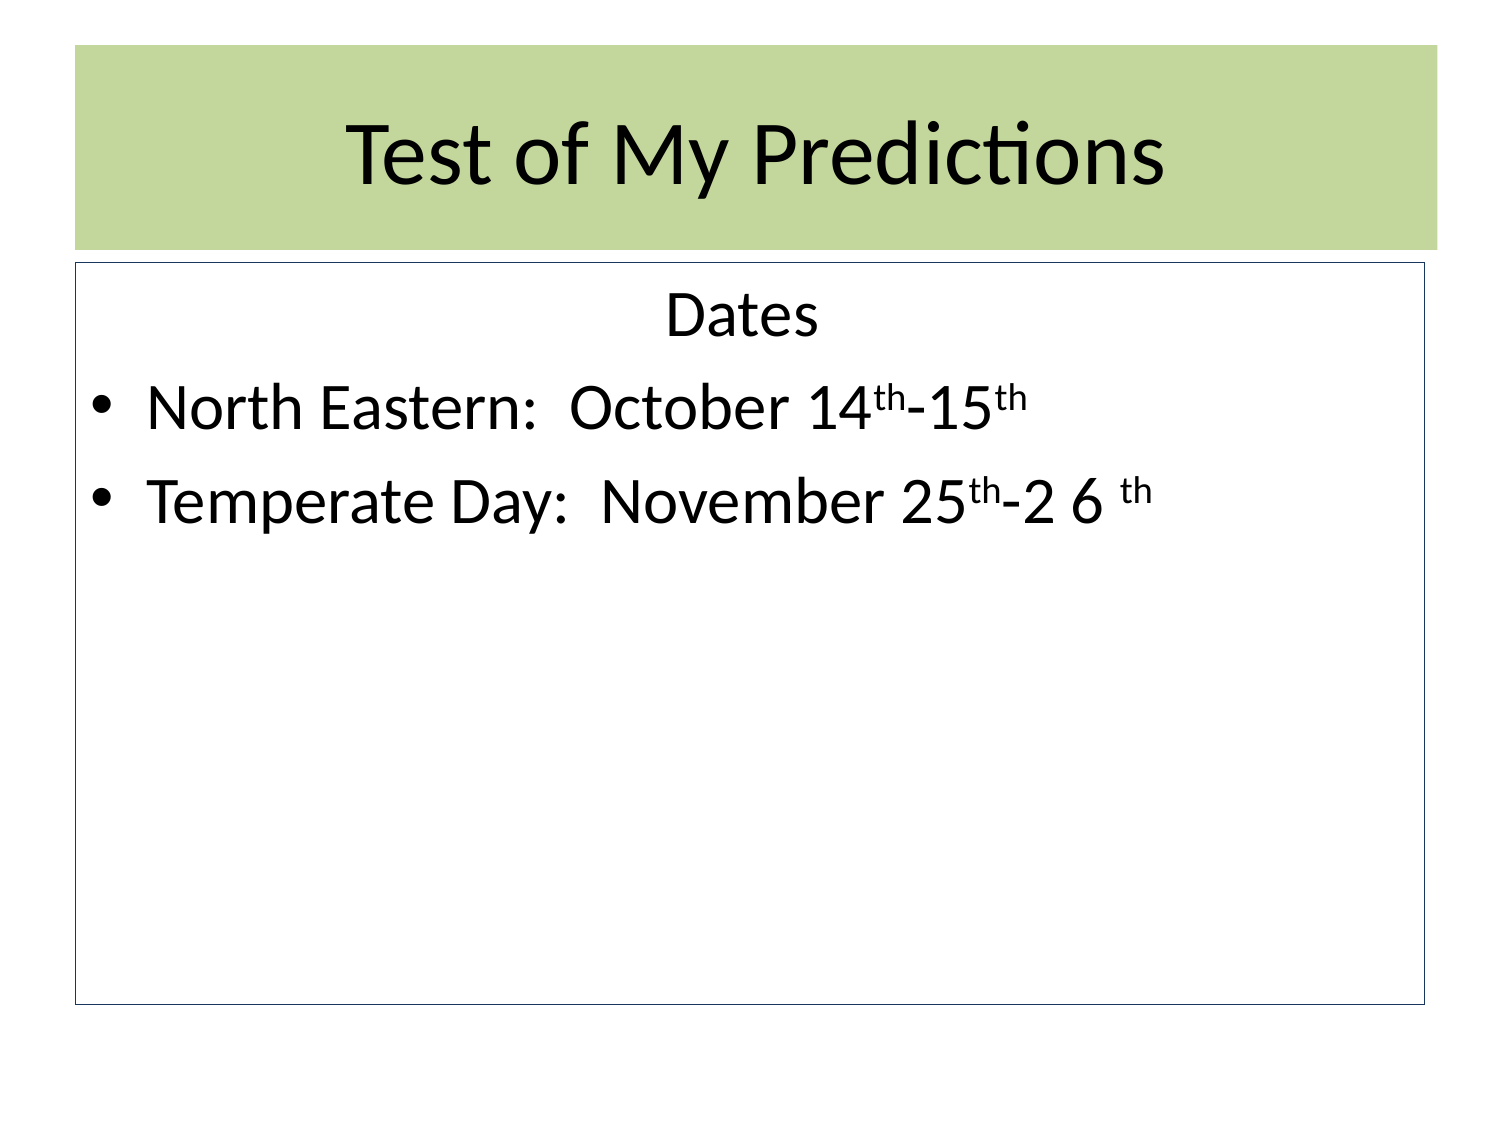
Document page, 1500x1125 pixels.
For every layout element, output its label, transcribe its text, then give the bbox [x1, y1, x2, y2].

list Dates North Eastern: October 14th-15th Temperate Day: November 25th-2 6 th [75, 262, 1425, 1005]
title Test of My Predictions [75, 45, 1438, 250]
